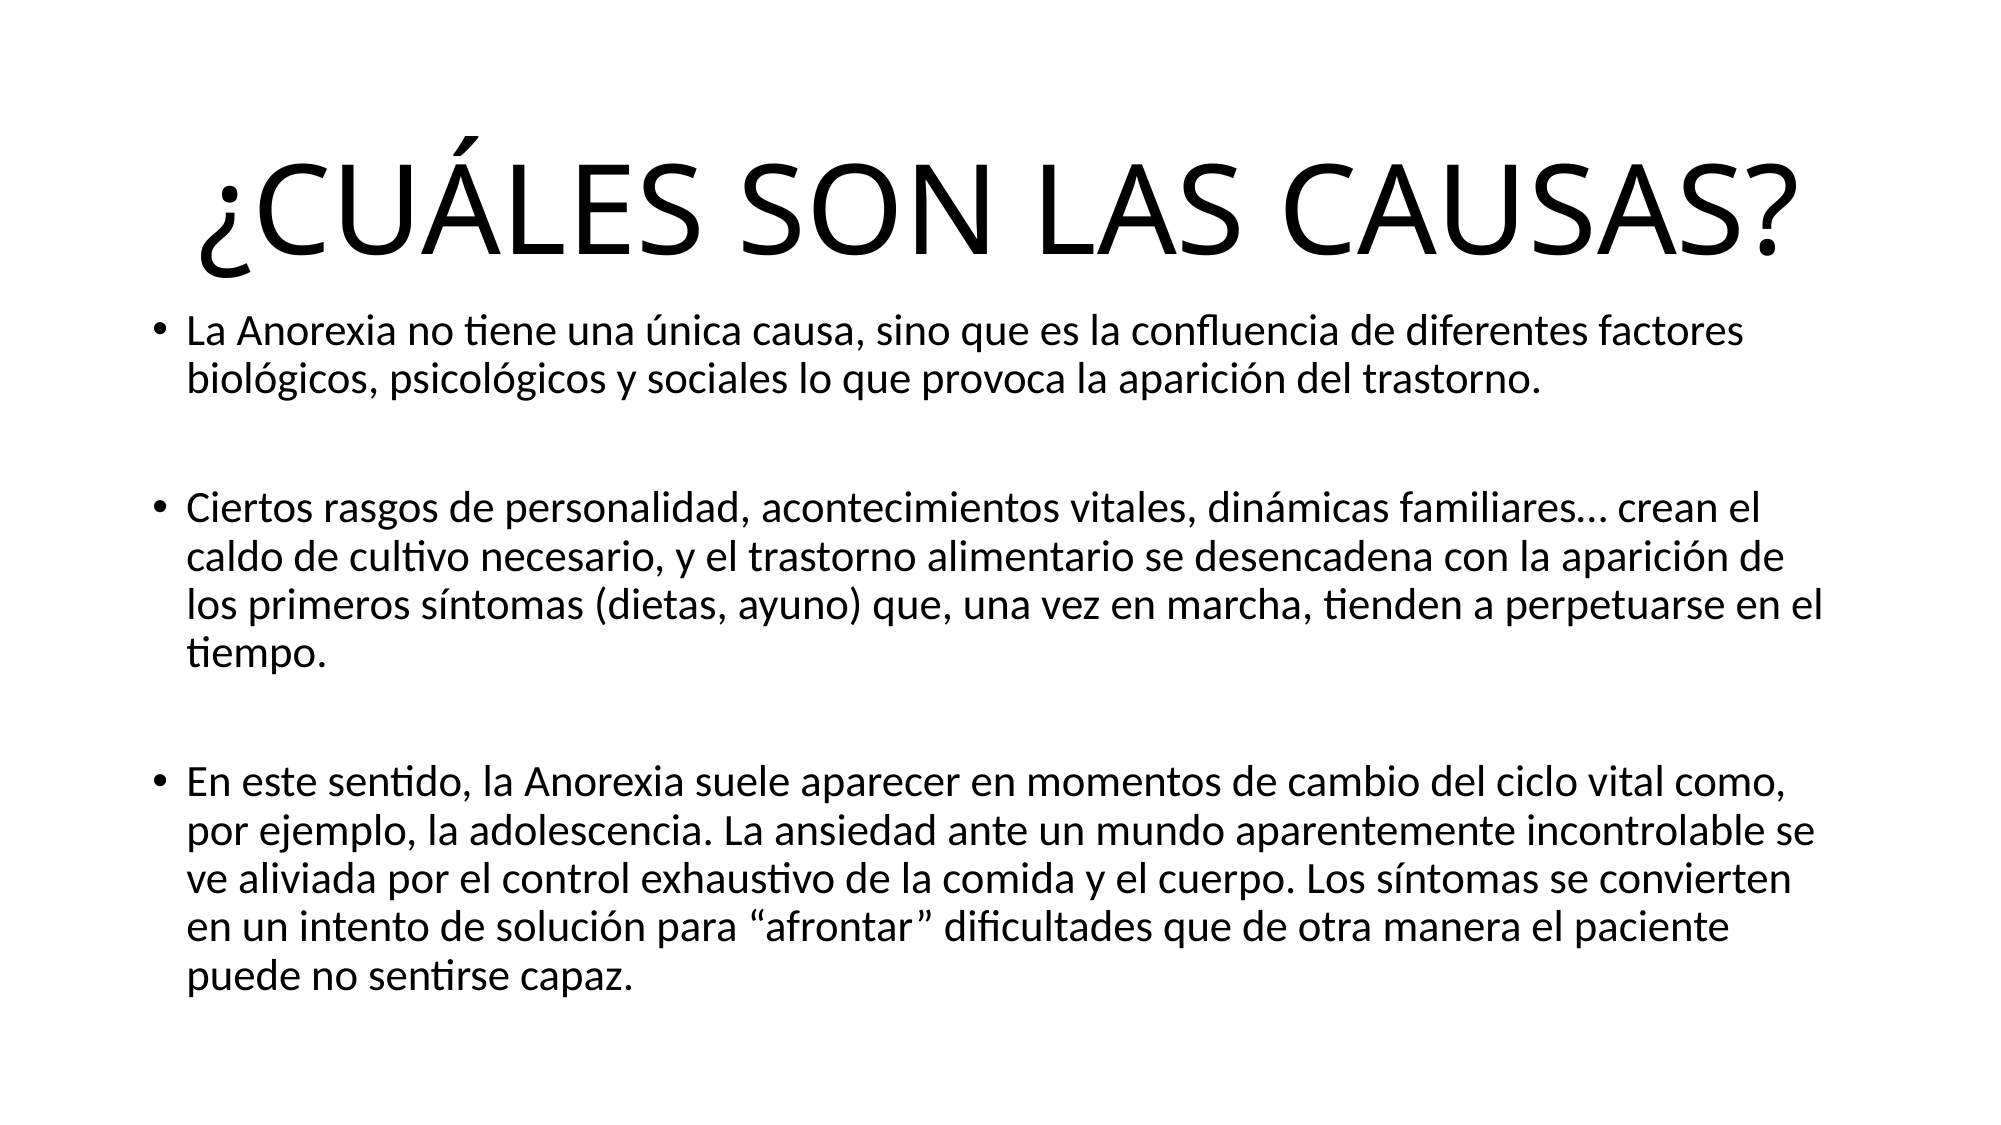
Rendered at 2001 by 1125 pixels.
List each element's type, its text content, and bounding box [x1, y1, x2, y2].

list La Anorexia no tiene una única causa, sino que es la confluencia de diferentes factores biológicos, psicológicos y sociales lo que provoca la aparición del trastorno. Ciertos rasgos de personalidad, acontecimientos vitales, dinámicas familiares… crean el caldo de cultivo necesario, y el trastorno alimentario se desencadena con la aparición de los primeros síntomas (dietas, ayuno) que, una vez en marcha, tienden a perpetuarse en el tiempo. En este sentido, la Anorexia suele aparecer en momentos de cambio del ciclo vital como, por ejemplo, la adolescencia. La ansiedad ante un mundo aparentemente incontrolable se ve aliviada por el control exhaustivo de la comida y el cuerpo. Los síntomas se convierten en un intento de solución para “afrontar” dificultades que de otra manera el paciente puede no sentirse capaz. [137, 299, 1863, 1014]
title ¿CUÁLES SON LAS CAUSAS? [137, 59, 1863, 235]
